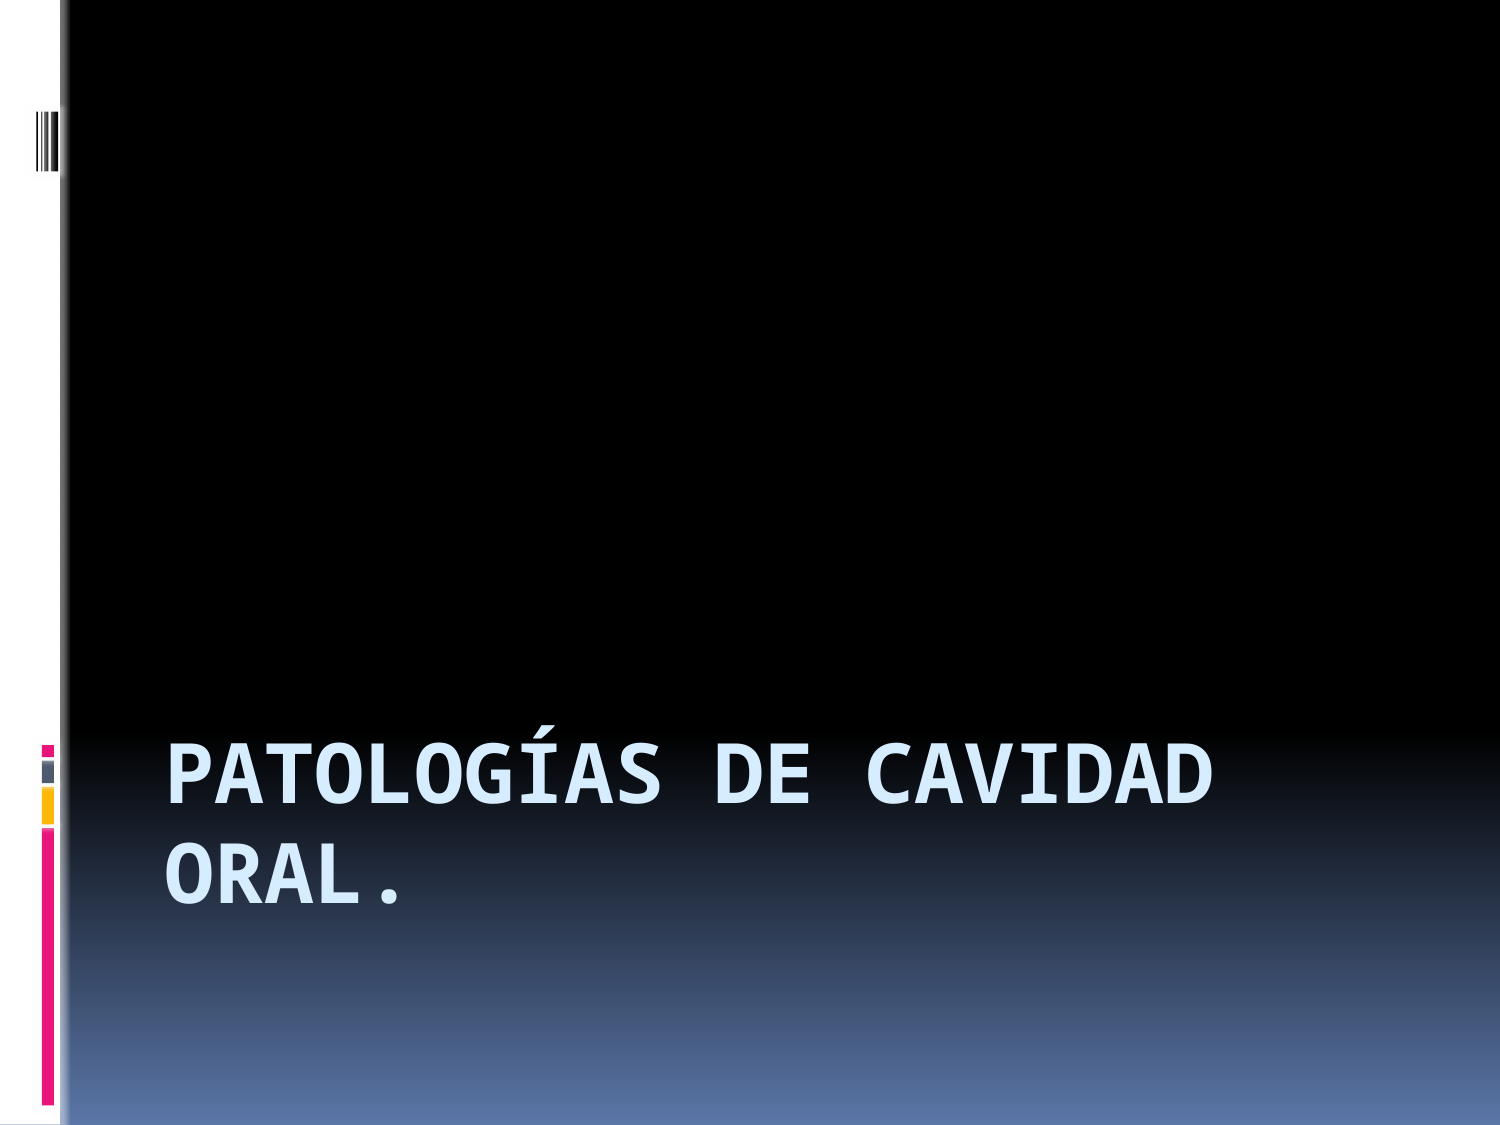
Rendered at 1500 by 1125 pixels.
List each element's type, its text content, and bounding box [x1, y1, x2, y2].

title Patologías de Cavidad Oral. [150, 712, 1425, 1037]
